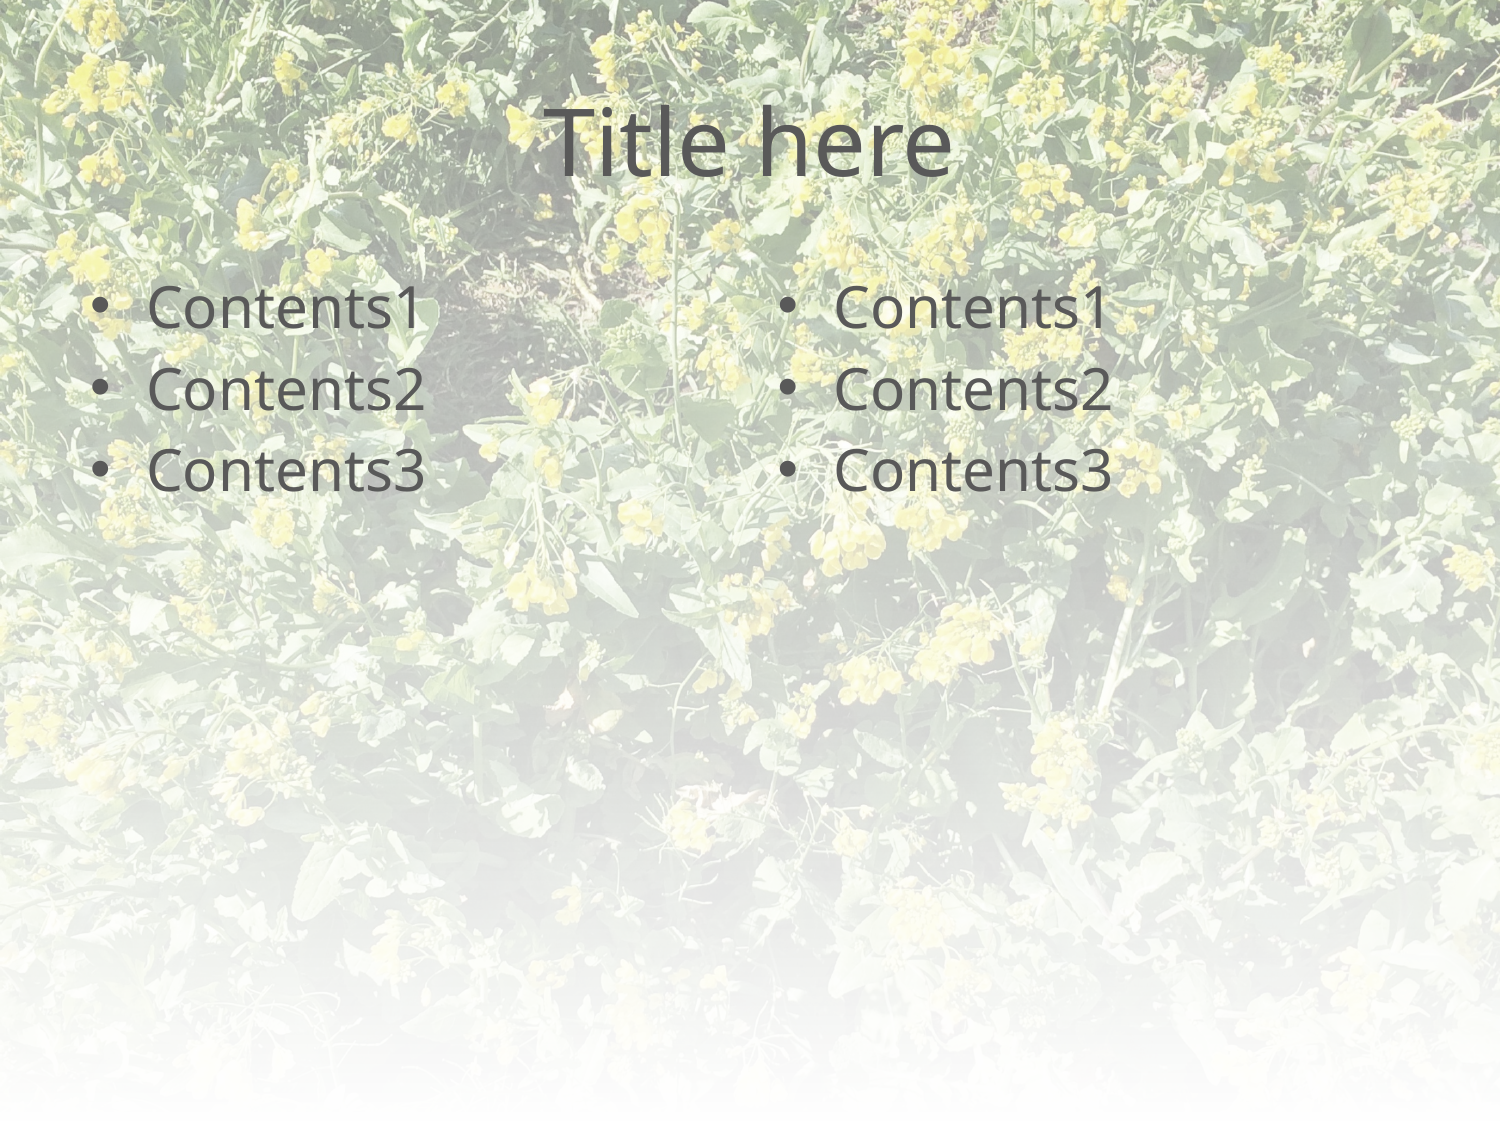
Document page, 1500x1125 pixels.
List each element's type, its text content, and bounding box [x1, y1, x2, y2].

title Title here [75, 45, 1425, 233]
text_box [0, 0, 1500, 1125]
list Contents1 Contents2 Contents3 [75, 262, 738, 1005]
list Contents1 Contents2 Contents3 [762, 262, 1425, 1005]
